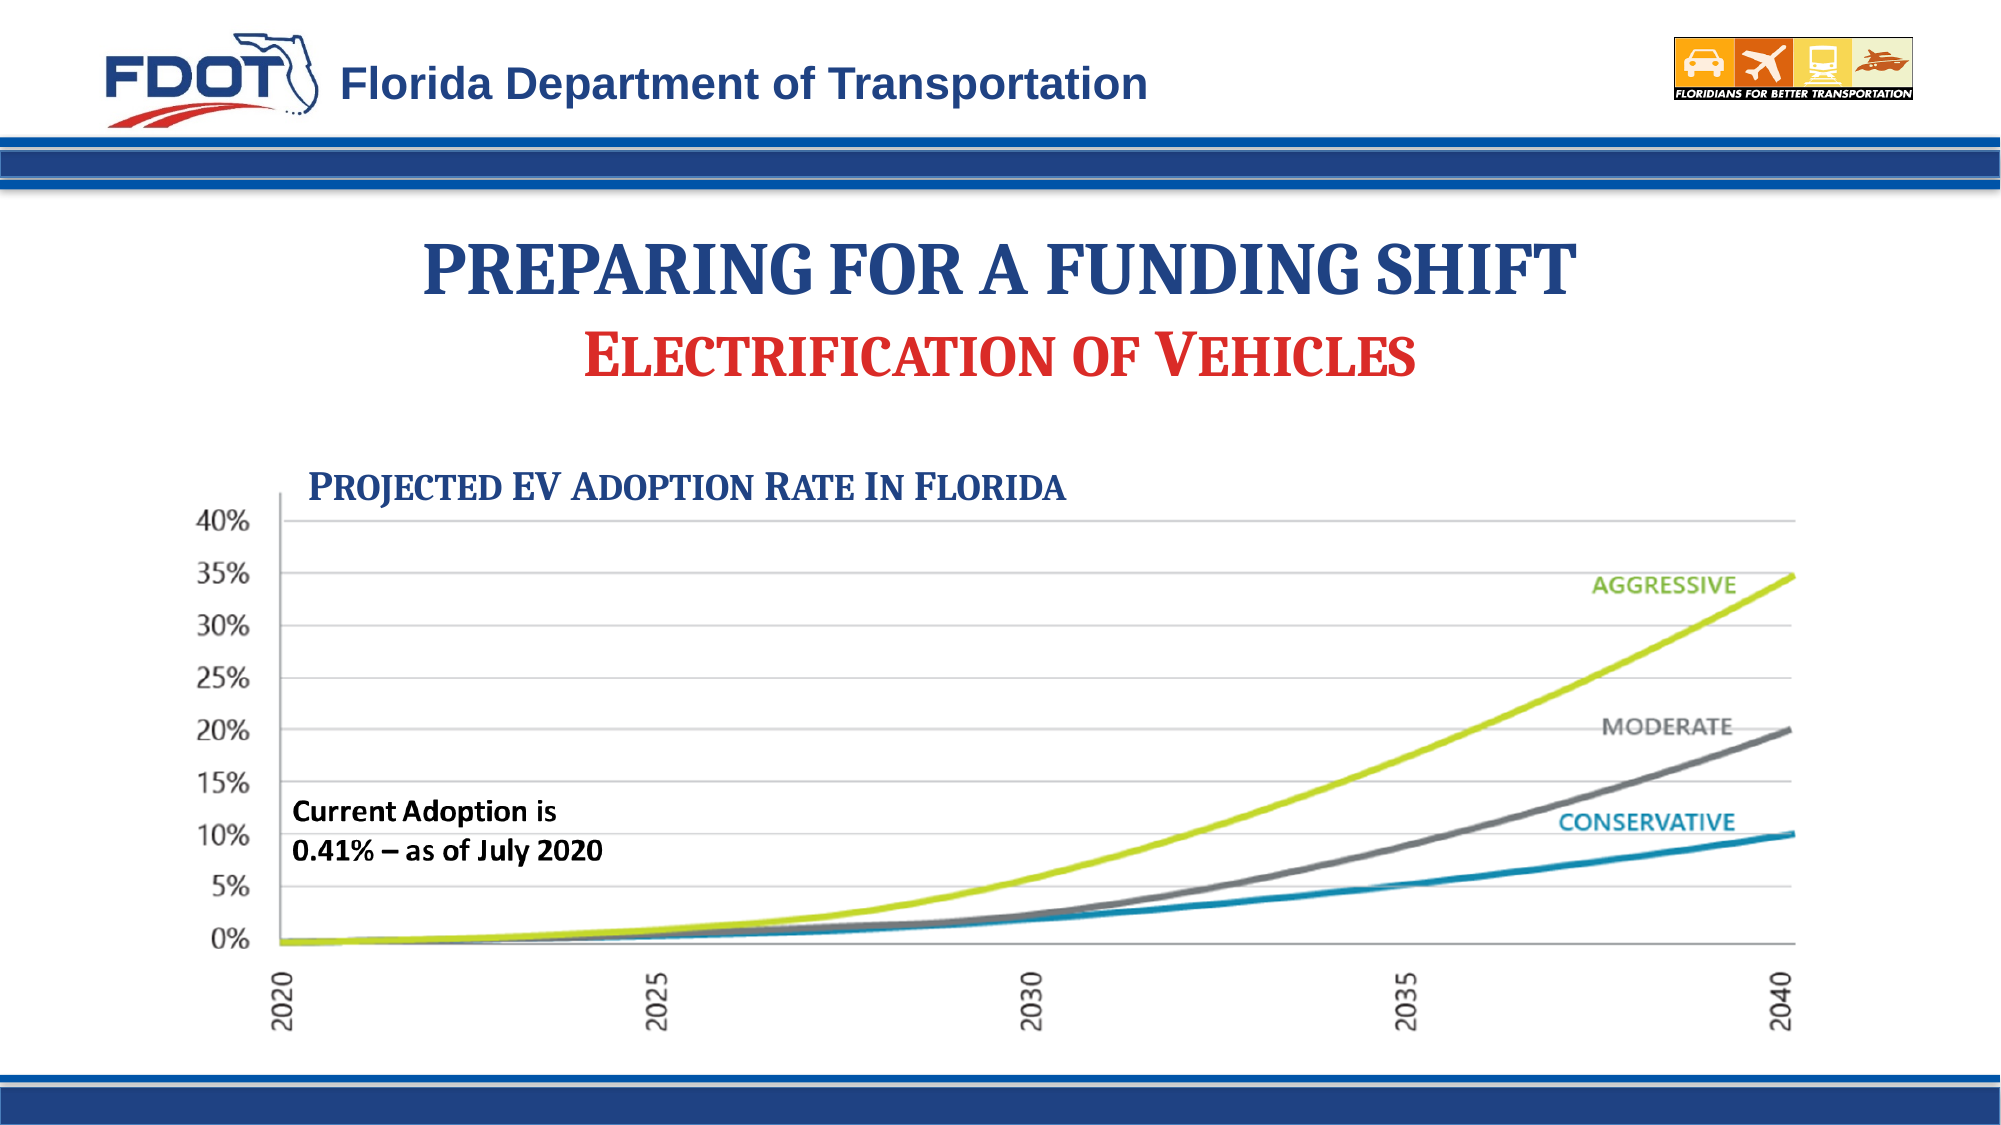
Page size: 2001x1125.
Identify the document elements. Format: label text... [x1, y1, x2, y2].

text_box Preparing for a Funding Shift ELECTRIFICATION OF VEHICLES [0, 212, 2000, 398]
text_box PROJECTED EV ADOPTION RATE IN FLORIDA [0, 451, 1438, 516]
picture [1674, 37, 1913, 101]
picture [99, 23, 325, 137]
picture [157, 483, 1842, 1071]
